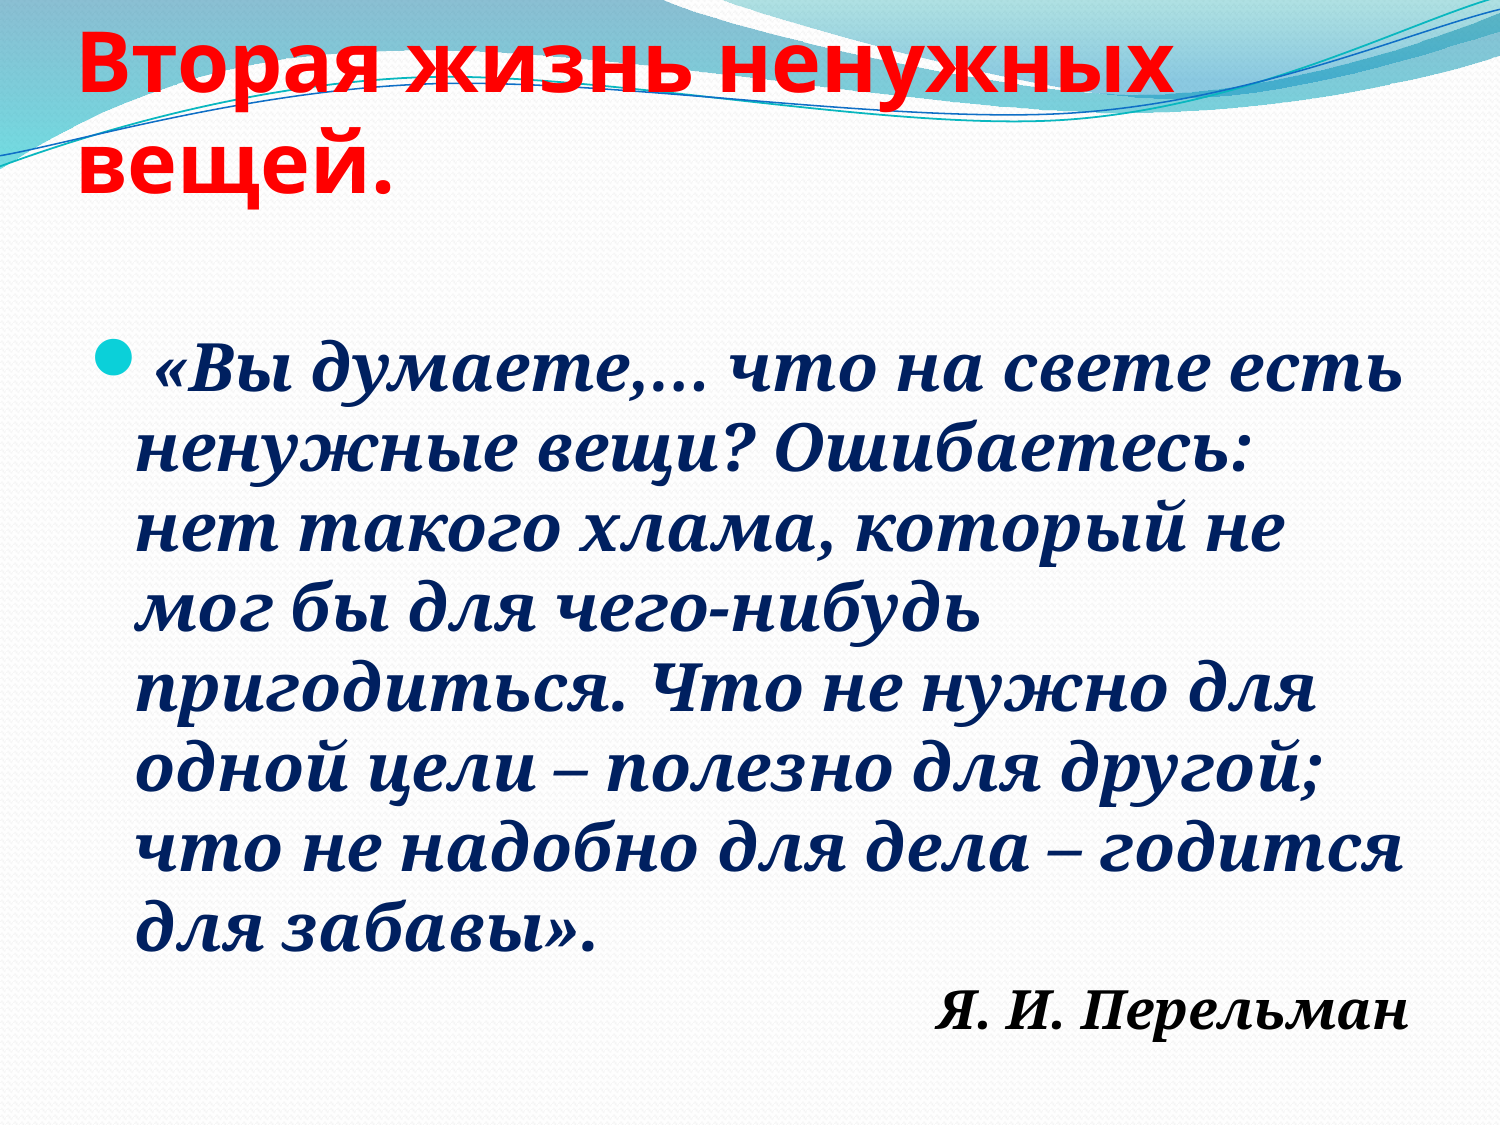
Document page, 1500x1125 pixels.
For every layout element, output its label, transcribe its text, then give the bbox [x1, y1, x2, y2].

list «Вы думаете,… что на свете есть ненужные вещи? Ошибаетесь: нет такого хлама, который не мог бы для чего-нибудь пригодиться. Что не нужно для одной цели – полезно для другой; что не надобно для дела – годится для забавы». Я. И. Перельман [75, 317, 1425, 1038]
title Вторая жизнь ненужных вещей. [75, 0, 1425, 211]
